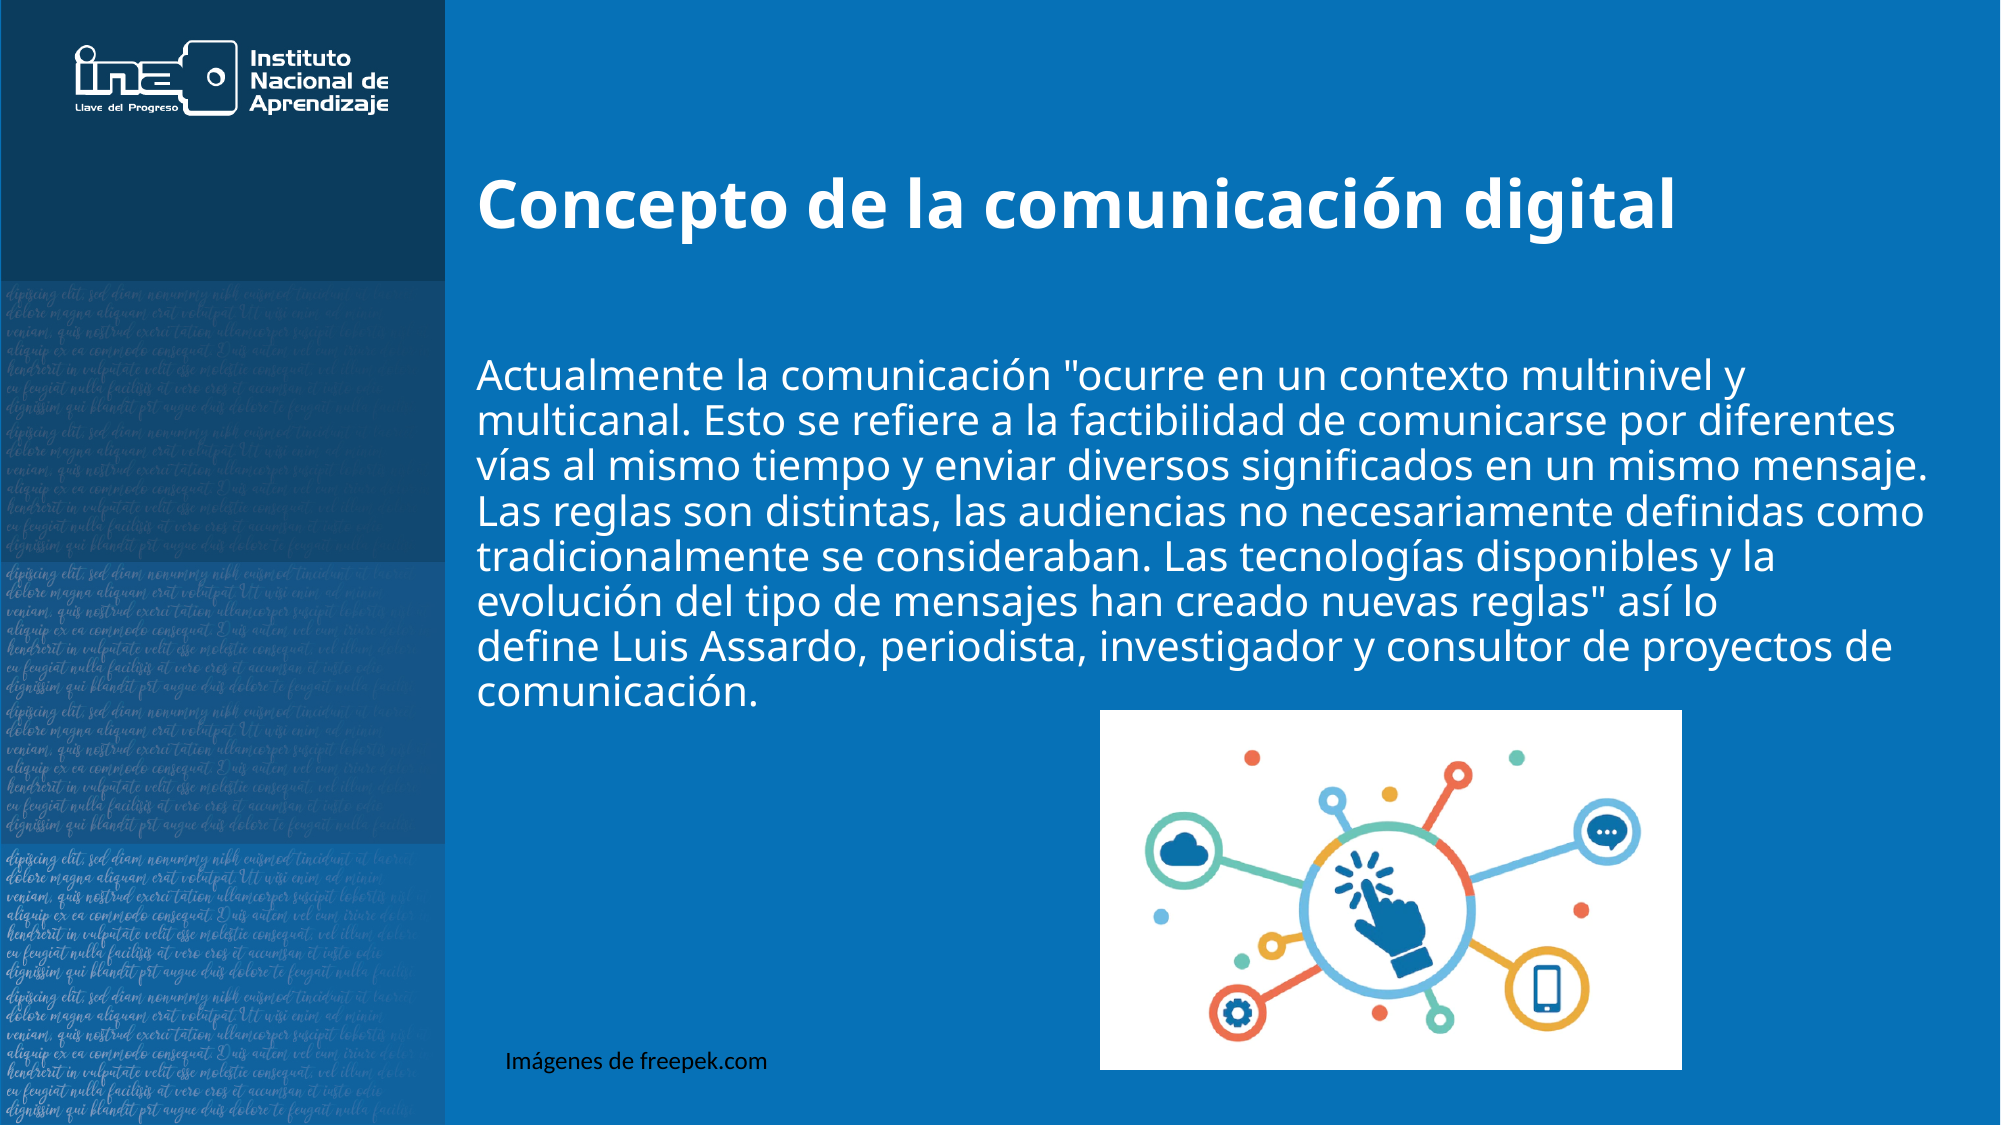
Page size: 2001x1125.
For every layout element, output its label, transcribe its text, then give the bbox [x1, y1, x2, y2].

list Actualmente la comunicación "ocurre en un contexto multinivel y multicanal. Esto se refiere a la factibilidad de comunicarse por diferentes vías al mismo tiempo y enviar diversos significados en un mismo mensaje. Las reglas son distintas, las audiencias no necesariamente definidas como tradicionalmente se consideraban. Las tecnologías disponibles y la evolución del tipo de mensajes han creado nuevas reglas" así lo define Luis Assardo, periodista, investigador y consultor de proyectos de comunicación. [461, 347, 1960, 1014]
text_box Imágenes de freepek.com [490, 1037, 792, 1082]
picture [0, 0, 2001, 1125]
title Concepto de la comunicación digital [461, 97, 1960, 316]
